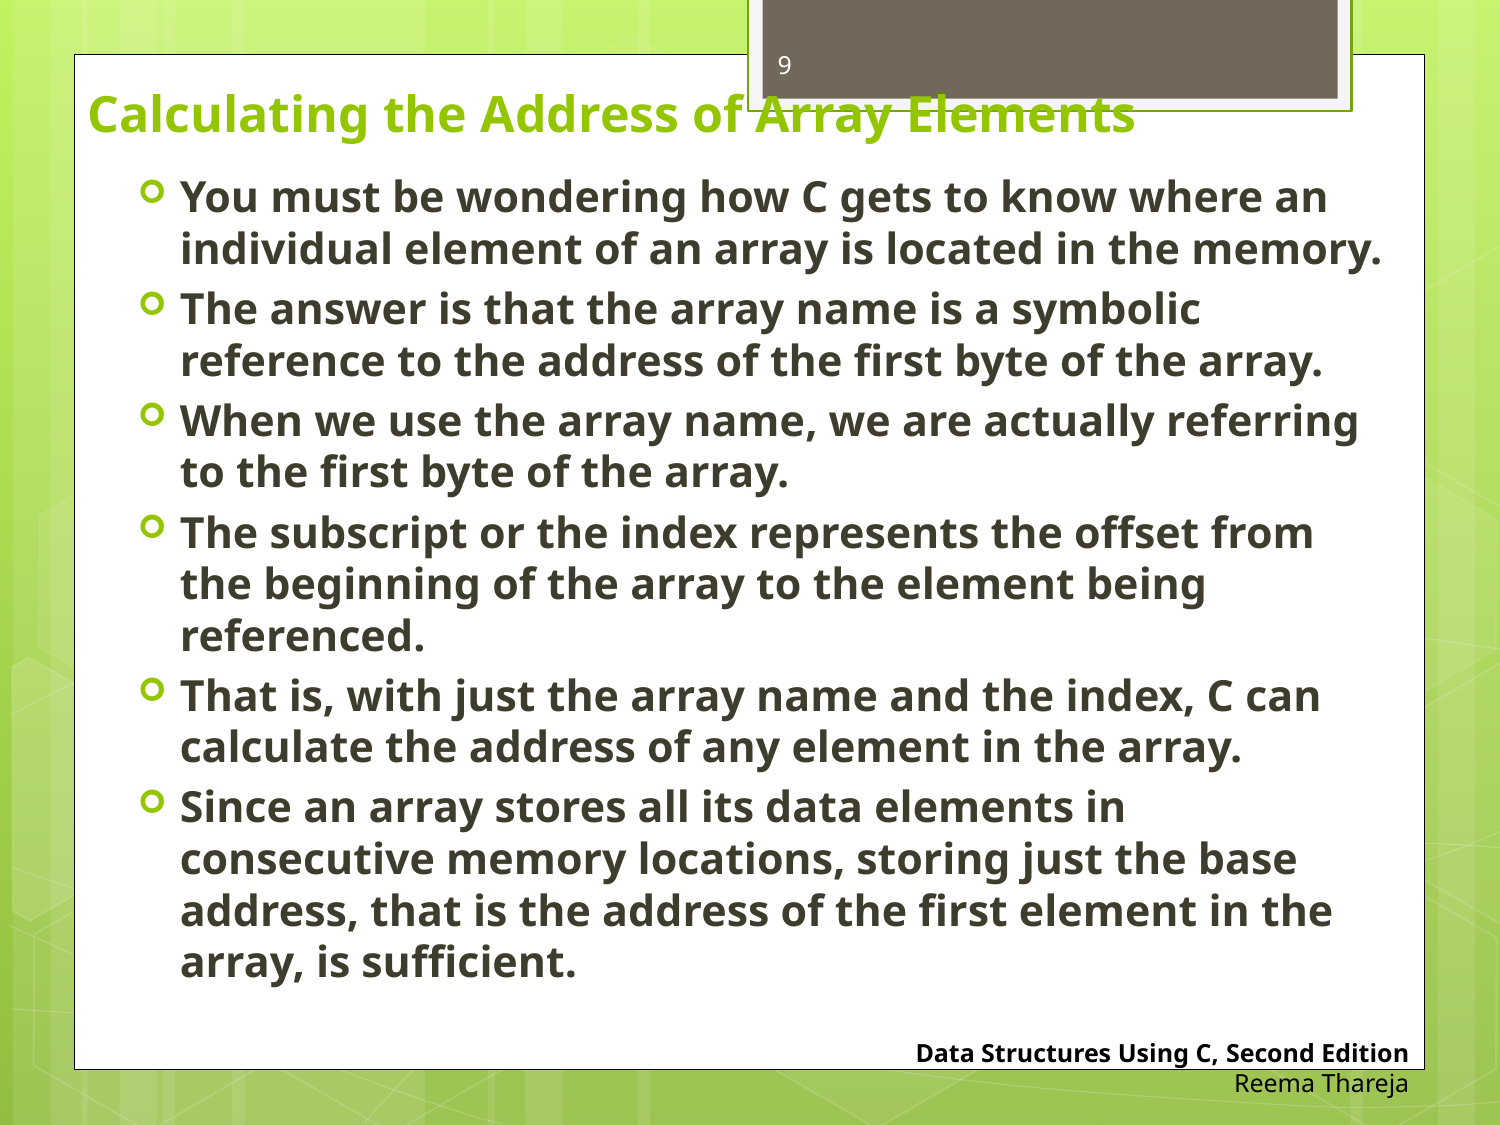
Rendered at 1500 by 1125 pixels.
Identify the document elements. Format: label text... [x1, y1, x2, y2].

footer Data Structures Using C, Second Edition Reema Thareja [849, 1037, 1425, 1098]
slide_number 9 [762, 36, 982, 97]
title Calculating the Address of Array Elements [72, 37, 1225, 150]
list You must be wondering how C gets to know where an individual element of an array is located in the memory. The answer is that the array name is a symbolic reference to the address of the first byte of the array. When we use the array name, we are actually referring to the first byte of the array. The subscript or the index represents the offset from the beginning of the array to the element being referenced. That is, with just the array name and the index, C can calculate the address of any element in the array. Since an array stores all its data elements in consecutive memory locations, storing just the base address, that is the address of the first element in the array, is sufficient. [112, 162, 1400, 1038]
